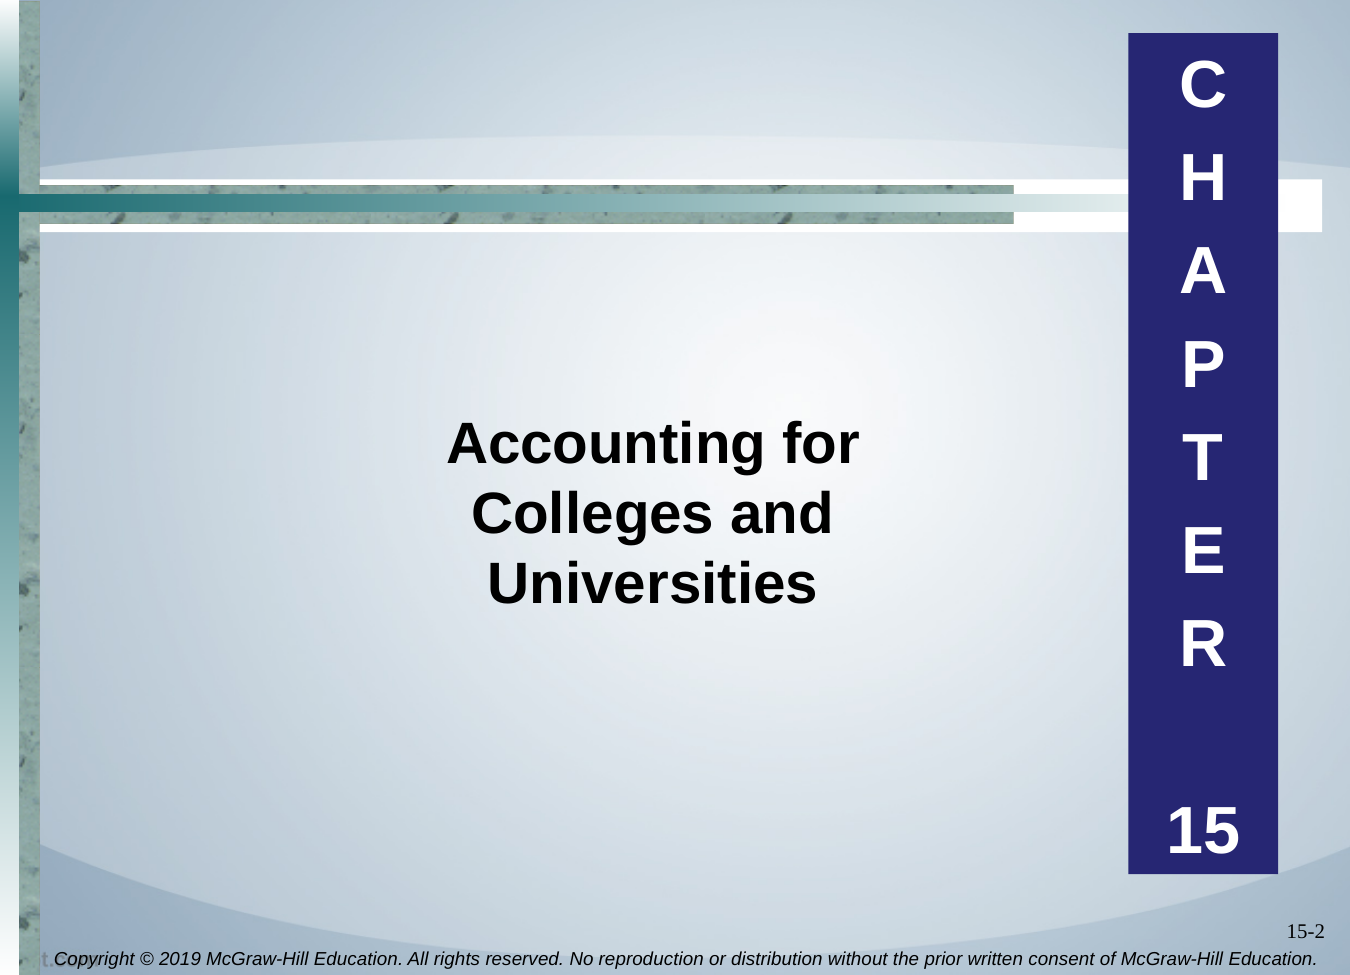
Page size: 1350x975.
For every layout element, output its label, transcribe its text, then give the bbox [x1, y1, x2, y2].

text_box C H A P T E R 15 [1128, 33, 1279, 875]
picture [19, 0, 1350, 975]
title Accounting for Colleges and Universities [326, 418, 980, 603]
